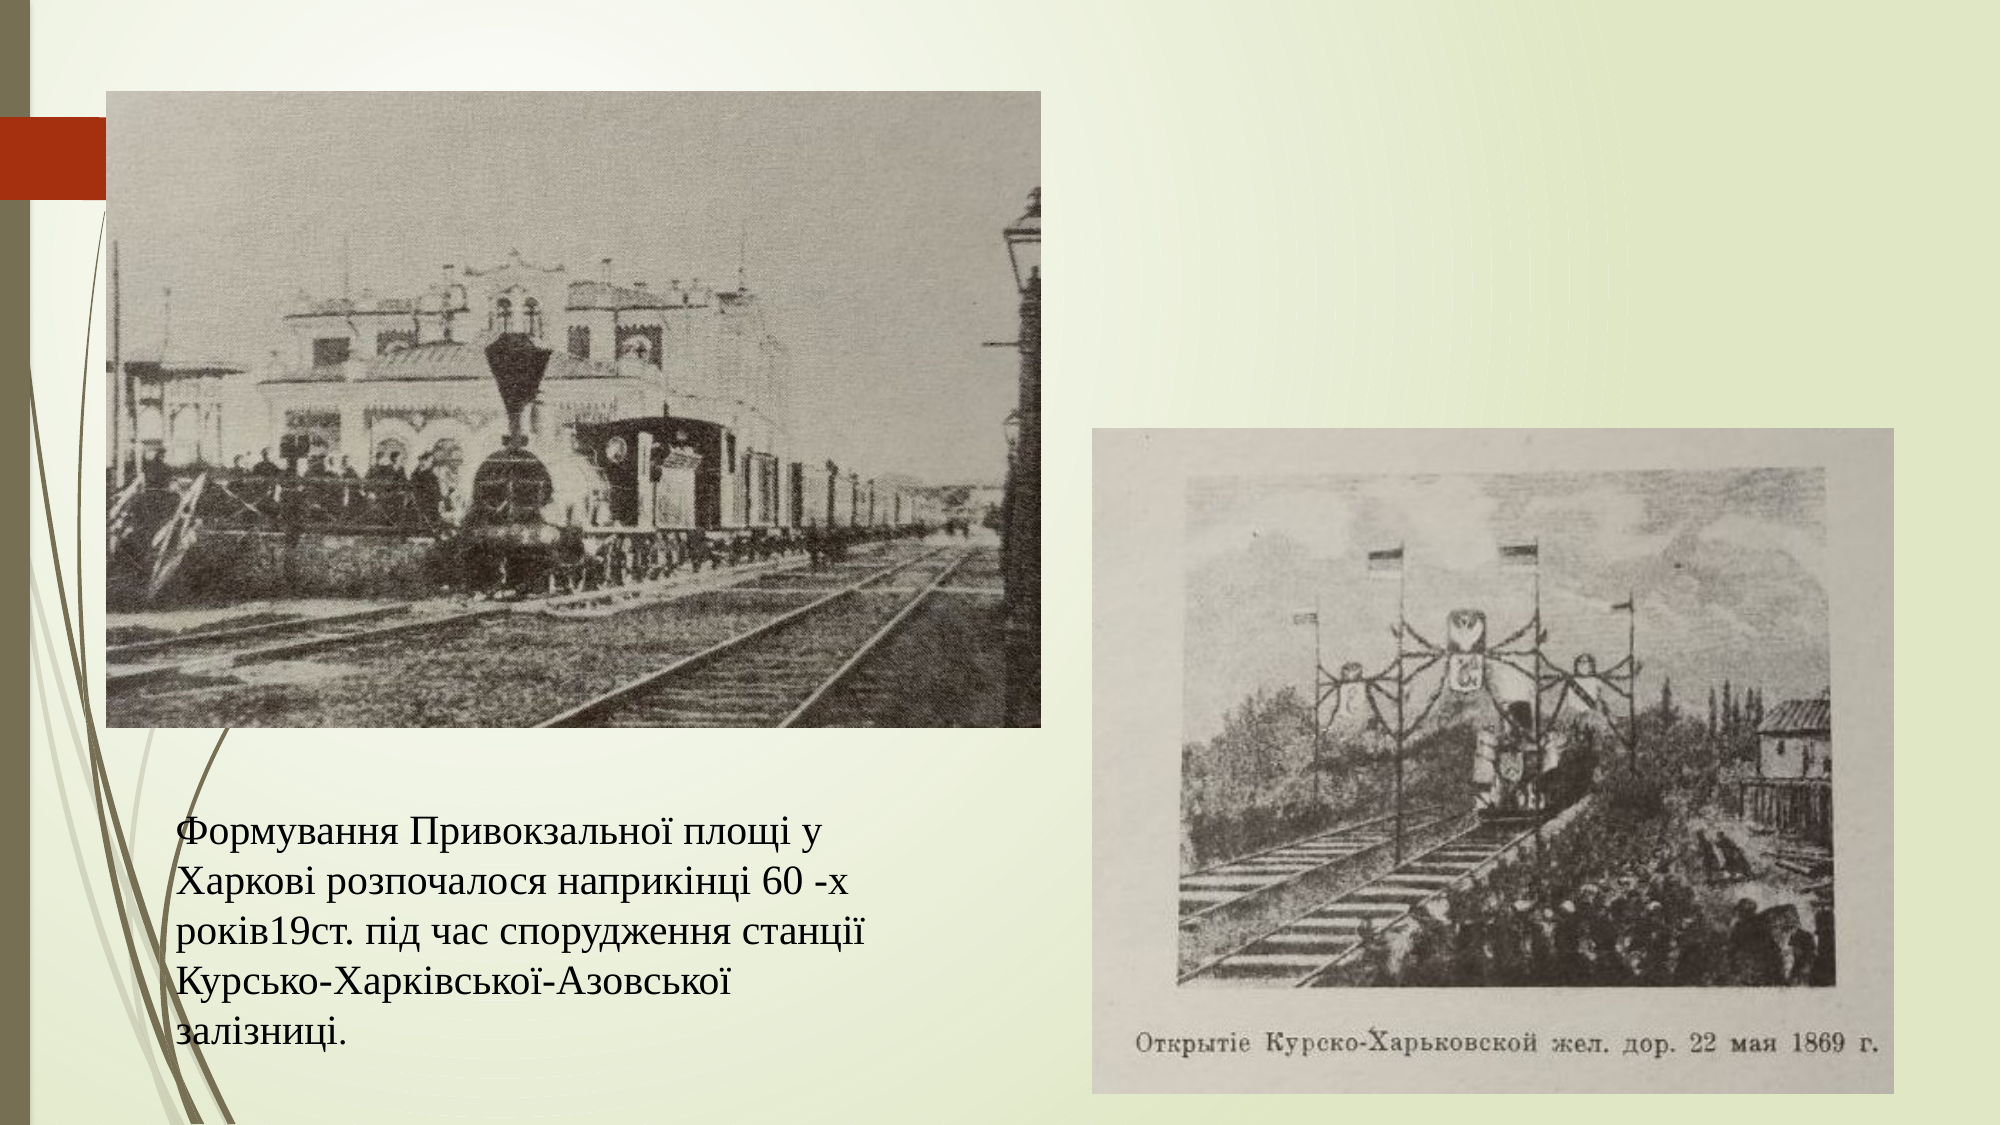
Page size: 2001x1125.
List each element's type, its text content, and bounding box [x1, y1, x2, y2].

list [106, 91, 1041, 728]
text_box Формування Привокзальної площі у Харкові розпочалося наприкінці 60 -х років19ст. під час спорудження станції Курсько-Харківської-Азовської залізниці. [160, 795, 887, 1061]
picture [1092, 428, 1894, 1095]
